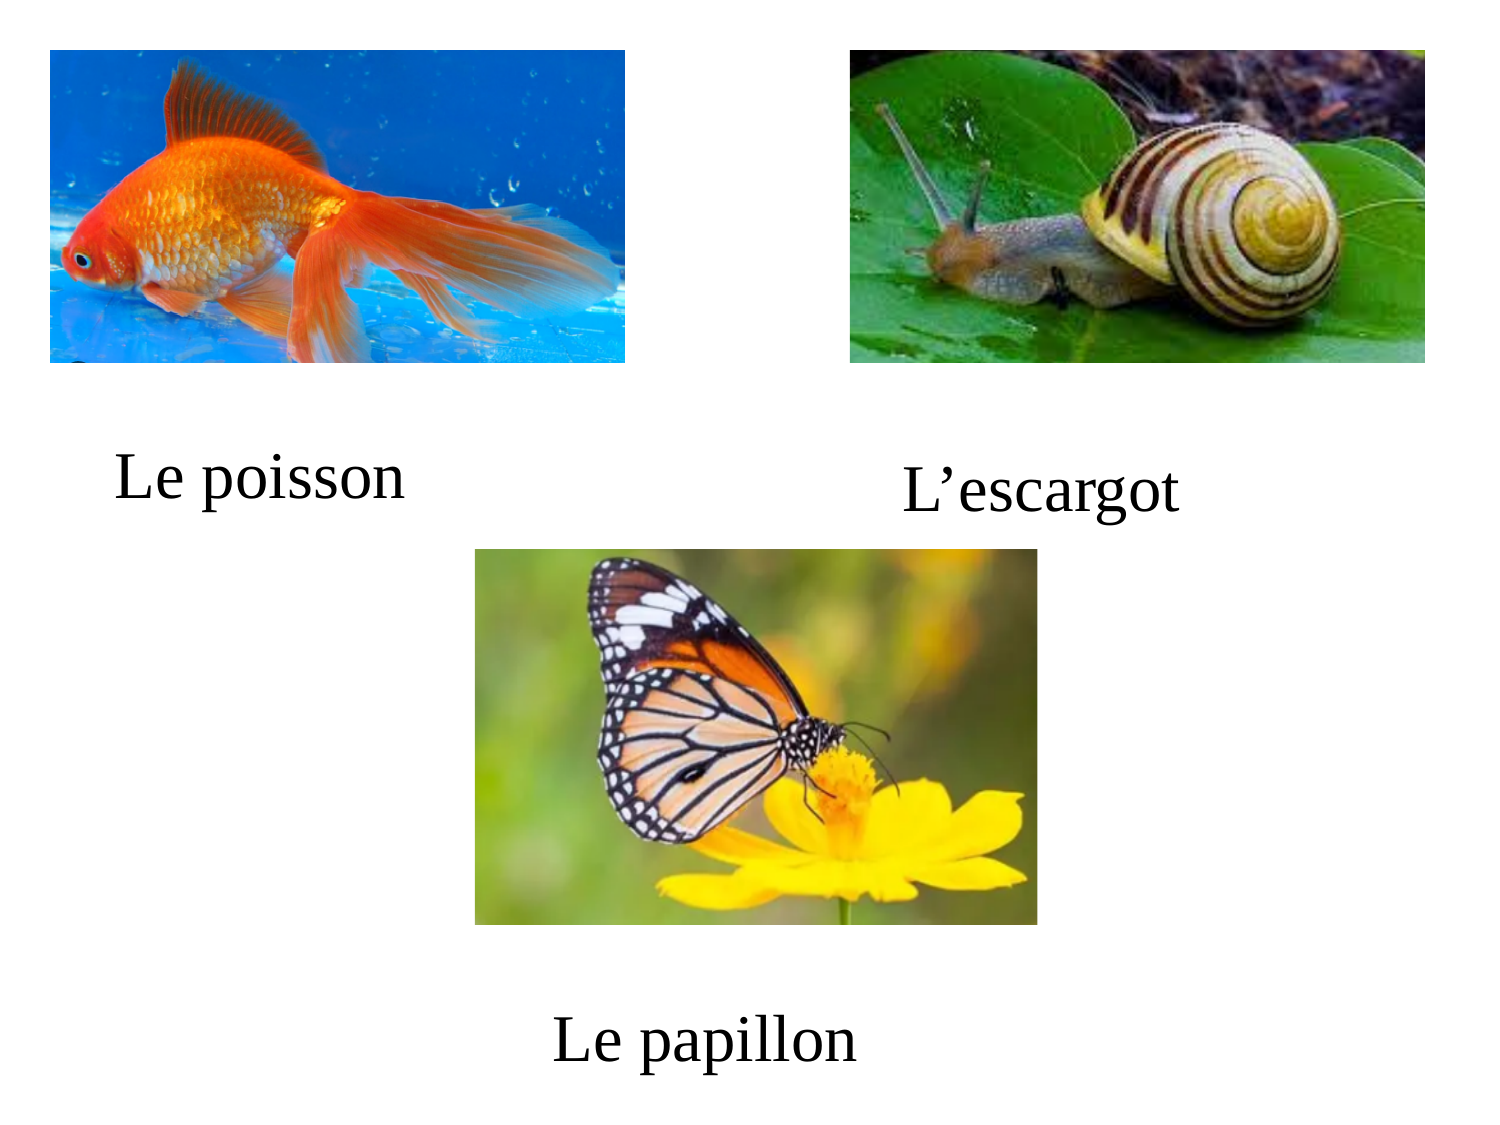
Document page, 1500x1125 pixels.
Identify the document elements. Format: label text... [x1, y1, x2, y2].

text_box L’escargot [887, 437, 1350, 533]
text_box Le papillon [537, 987, 1050, 1083]
picture [849, 49, 1426, 363]
text_box Le poisson [99, 424, 513, 520]
picture [474, 549, 1038, 926]
picture [49, 49, 626, 363]
